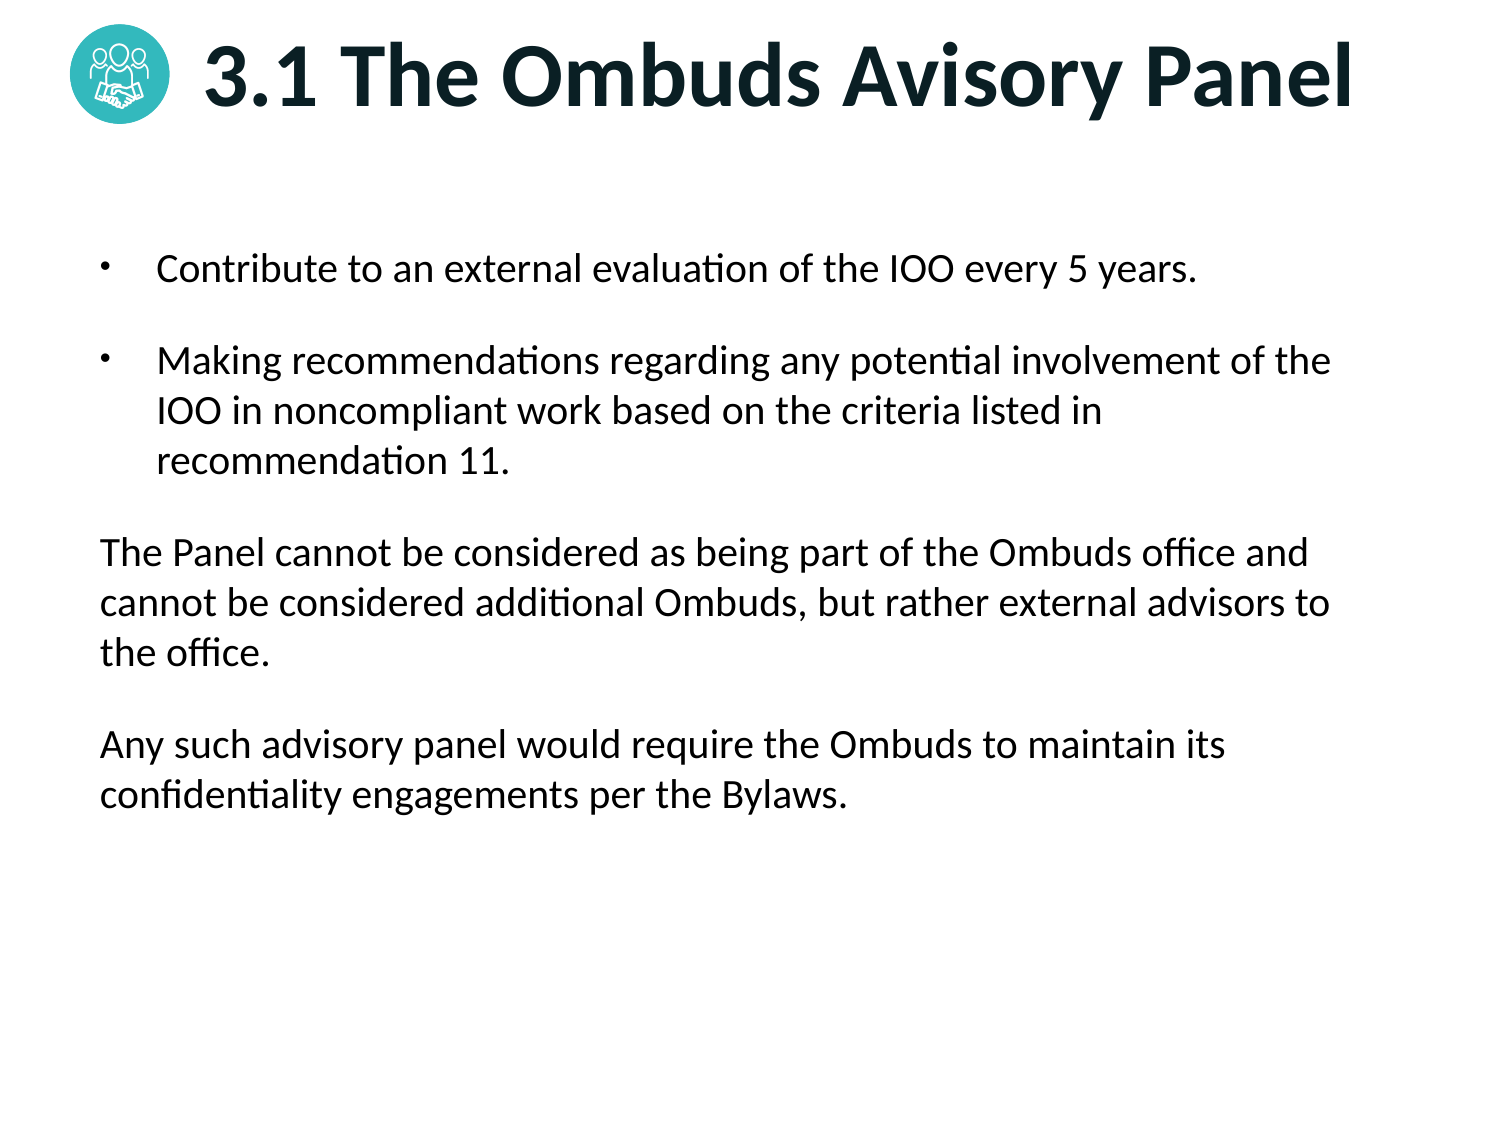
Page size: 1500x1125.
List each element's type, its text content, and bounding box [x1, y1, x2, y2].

list Contribute to an external evaluation of the IOO every 5 years. Making recommendations regarding any potential involvement of the IOO in noncompliant work based on the criteria listed in recommendation 11. The Panel cannot be considered as being part of the Ombuds office and cannot be considered additional Ombuds, but rather external advisors to the office. Any such advisory panel would require the Ombuds to maintain its confidentiality engagements per the Bylaws. [99, 241, 1398, 1071]
picture [43, 3, 195, 144]
title 3.1 The Ombuds Avisory Panel [78, 7, 1376, 186]
